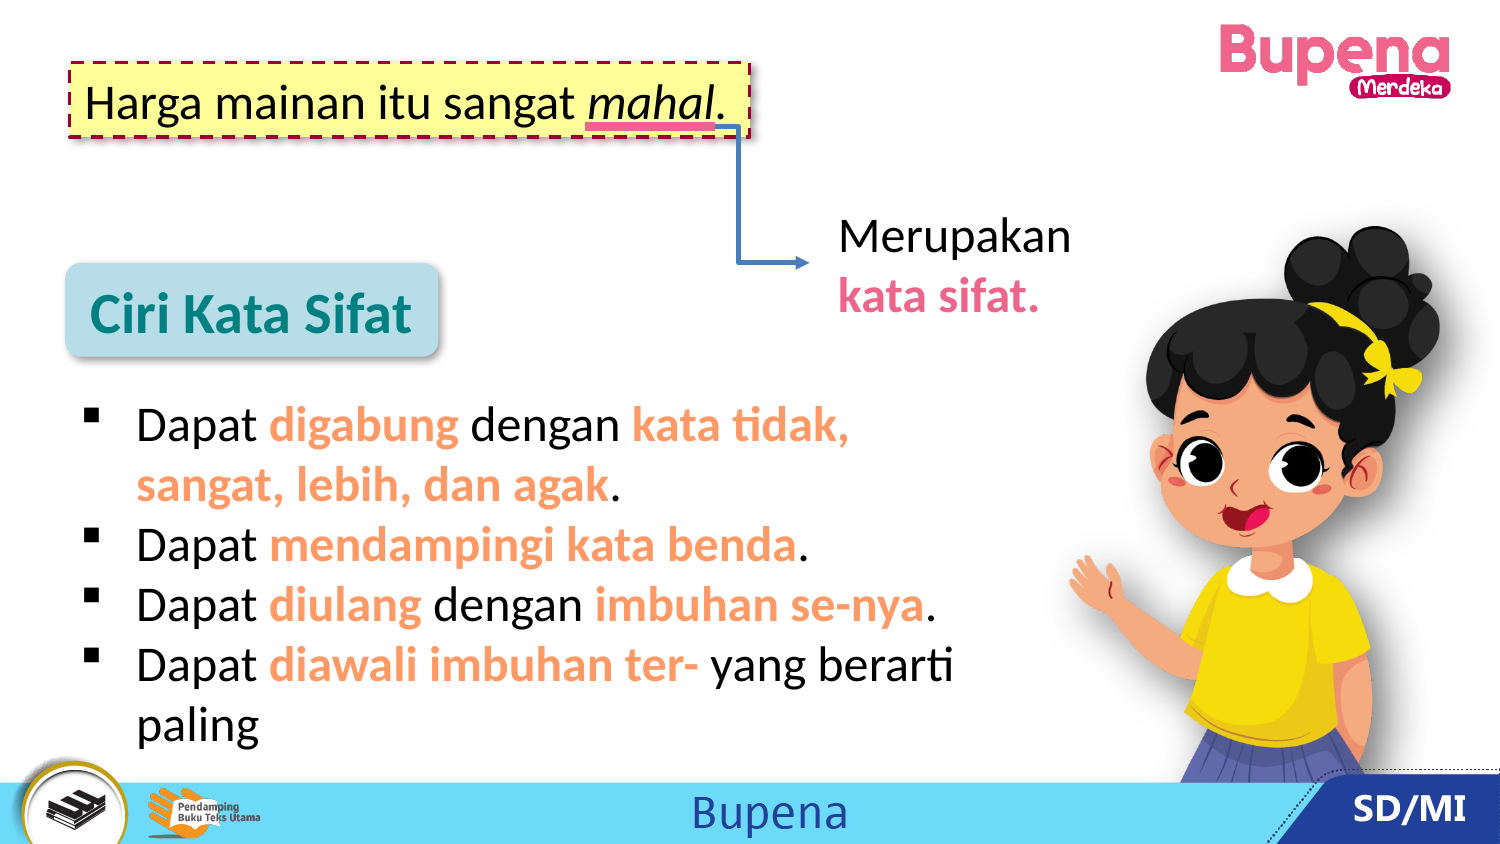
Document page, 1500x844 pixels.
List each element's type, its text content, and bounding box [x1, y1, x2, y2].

text_box Harga mainan itu sangat mahal. [69, 62, 750, 137]
text_box Merupakan kata sifat. [823, 194, 1176, 330]
picture [1210, 19, 1461, 101]
text_box Ciri Kata Sifat [65, 262, 439, 357]
picture [0, 226, 1500, 844]
text_box [1220, 6, 1500, 129]
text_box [666, 126, 810, 264]
text_box Dapat digabung dengan kata tidak, sangat, lebih, dan agak. Dapat mendampingi kata benda. Dapat diulang dengan imbuhan se-nya. Dapat diawali imbuhan ter- yang berarti paling [65, 384, 1010, 753]
